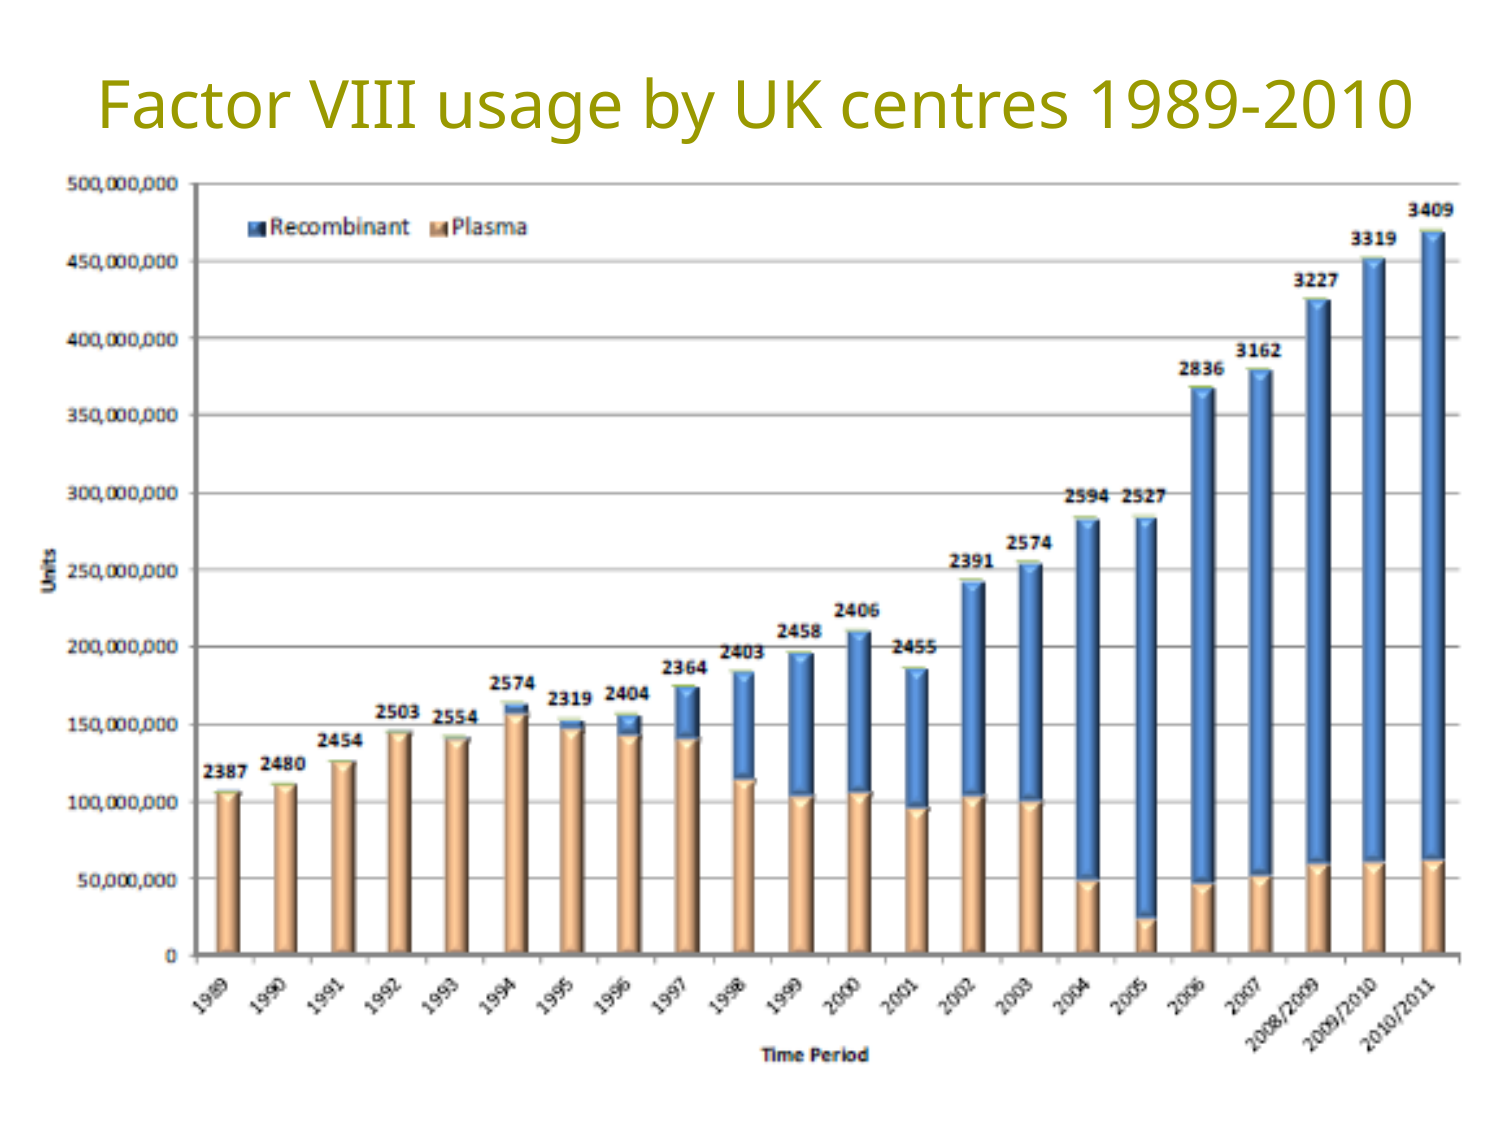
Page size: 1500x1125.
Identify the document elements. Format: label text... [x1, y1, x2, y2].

title Factor VIII usage by UK centres 1989-2010 [81, 30, 1432, 150]
picture [28, 160, 1485, 1083]
